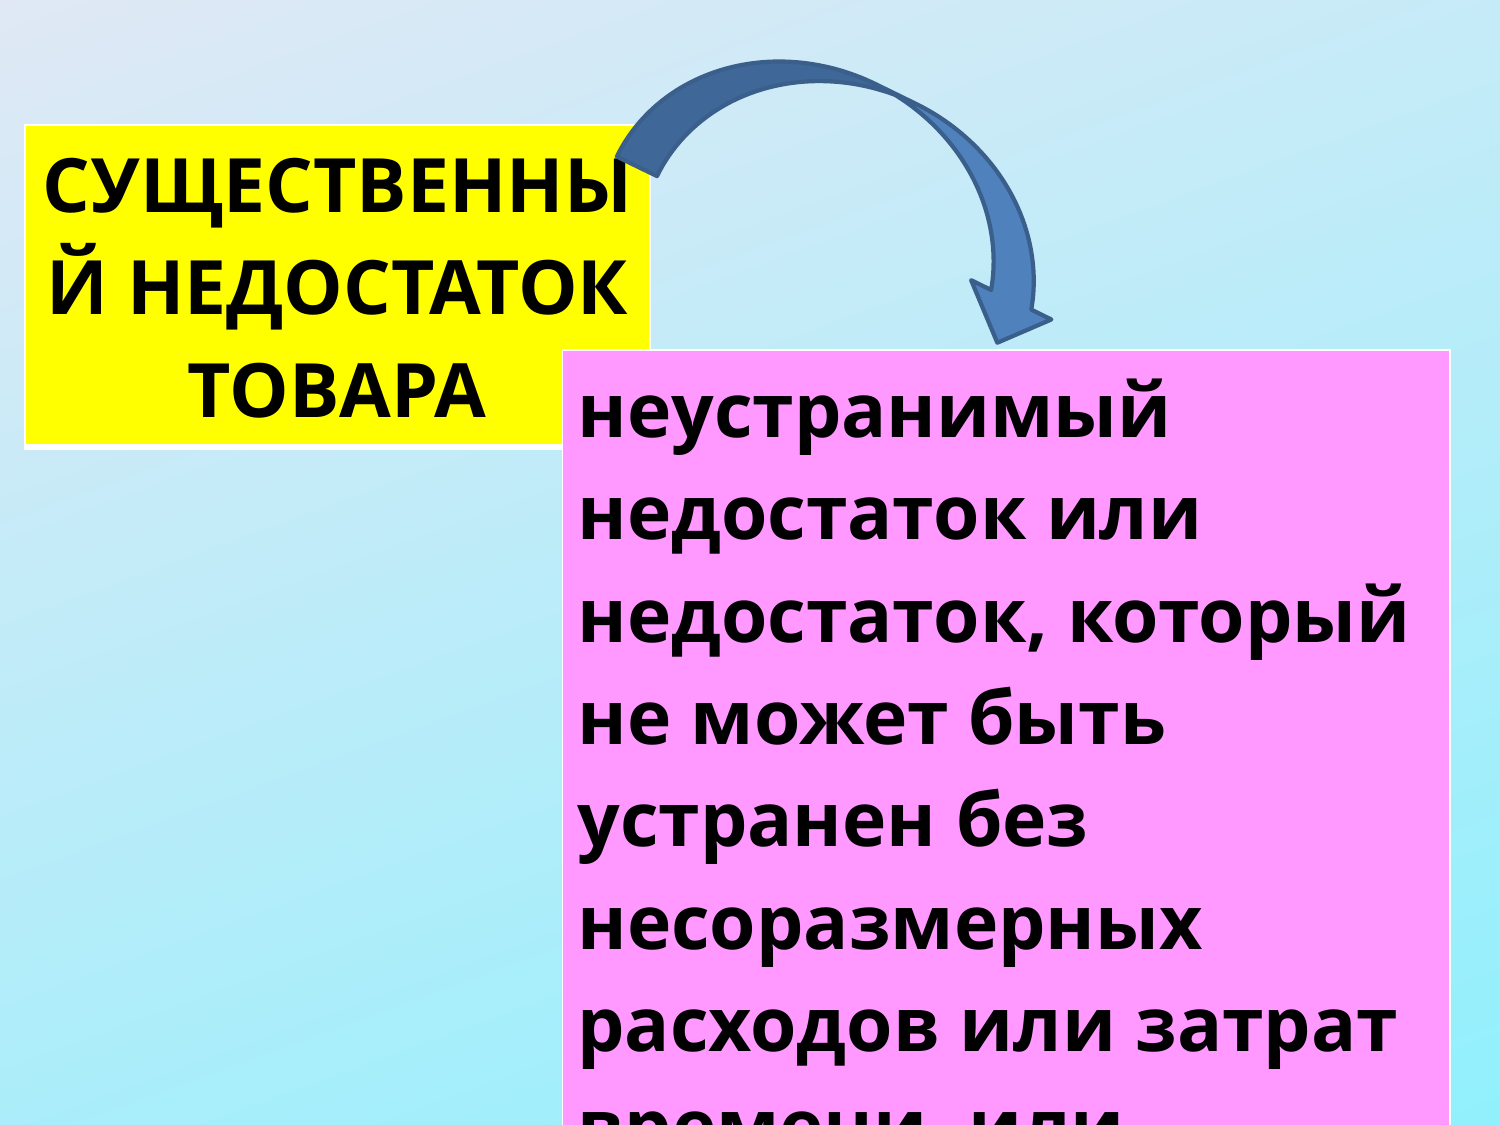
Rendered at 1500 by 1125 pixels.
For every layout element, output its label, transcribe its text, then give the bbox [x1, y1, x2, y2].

table_header СУЩЕСТВЕННЫЙ НЕДОСТАТОК ТОВАРА [26, 126, 649, 444]
table_header неустранимый недостаток или недостаток, который не может быть устранен без несоразмерных расходов или затрат времени, или выявляется неоднократно, или проявляется вновь после его устранения, или другие подобные недостатки [563, 351, 1449, 1125]
text_box [614, 59, 1054, 345]
